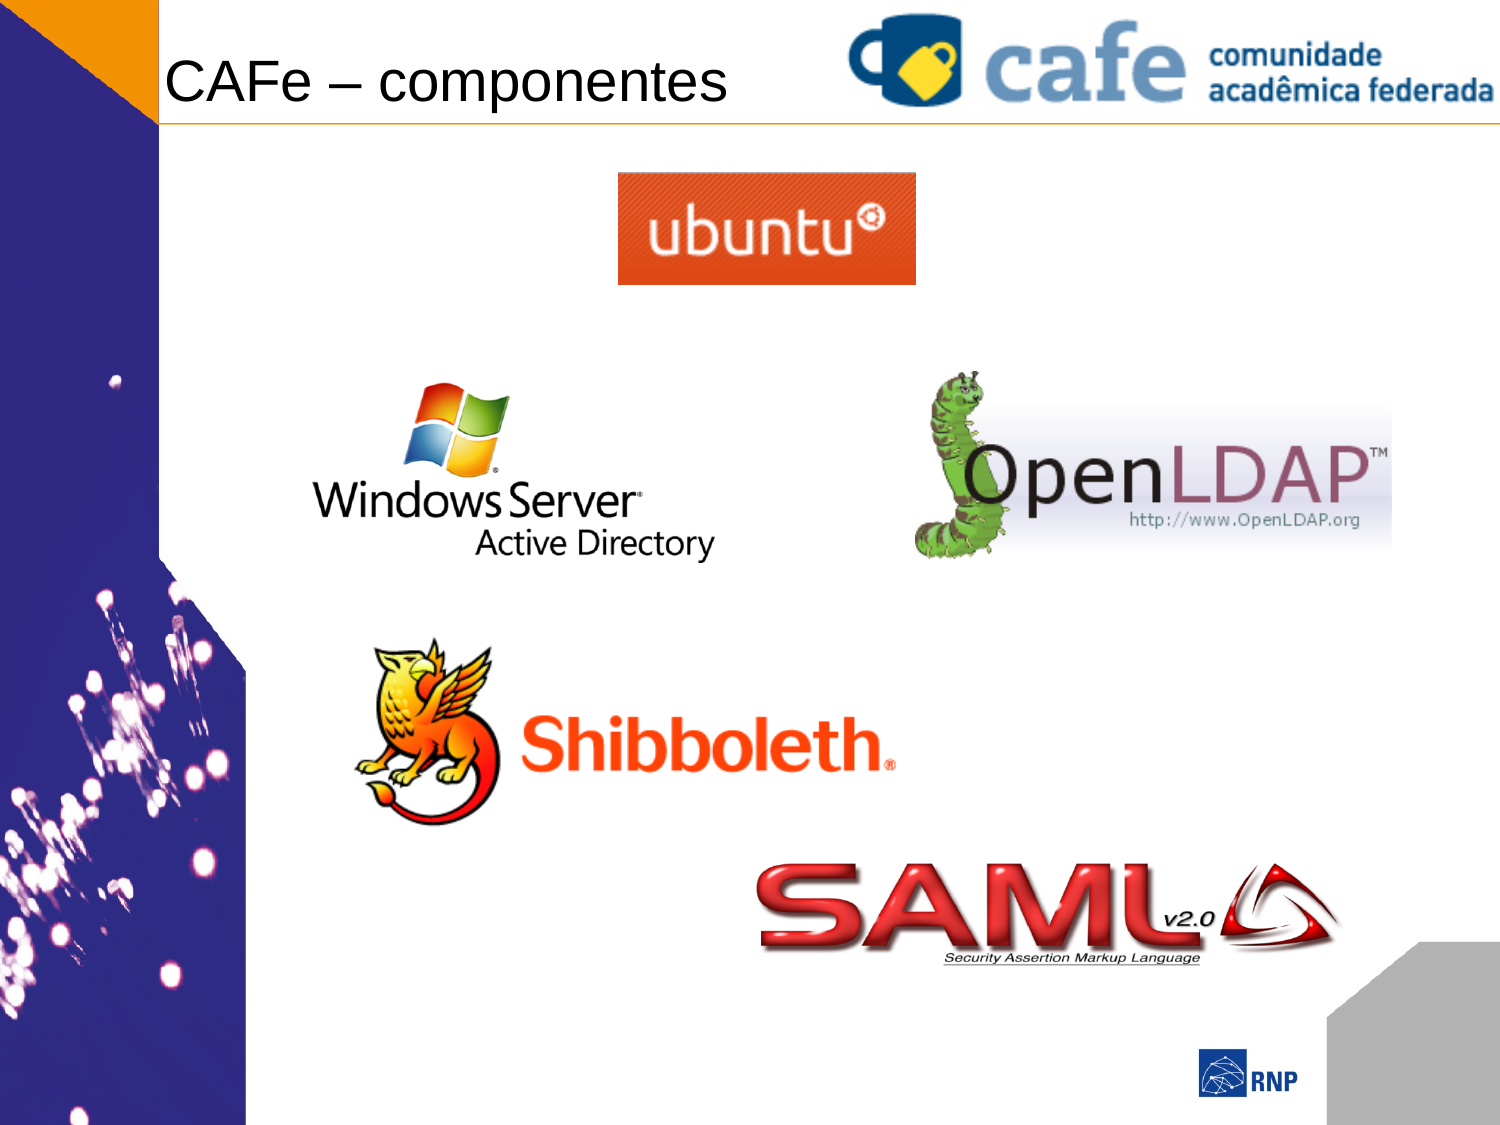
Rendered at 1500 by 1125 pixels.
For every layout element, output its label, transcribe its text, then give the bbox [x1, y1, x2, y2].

picture [0, 0, 1500, 1125]
title CAFe – componentes [149, 19, 1154, 138]
